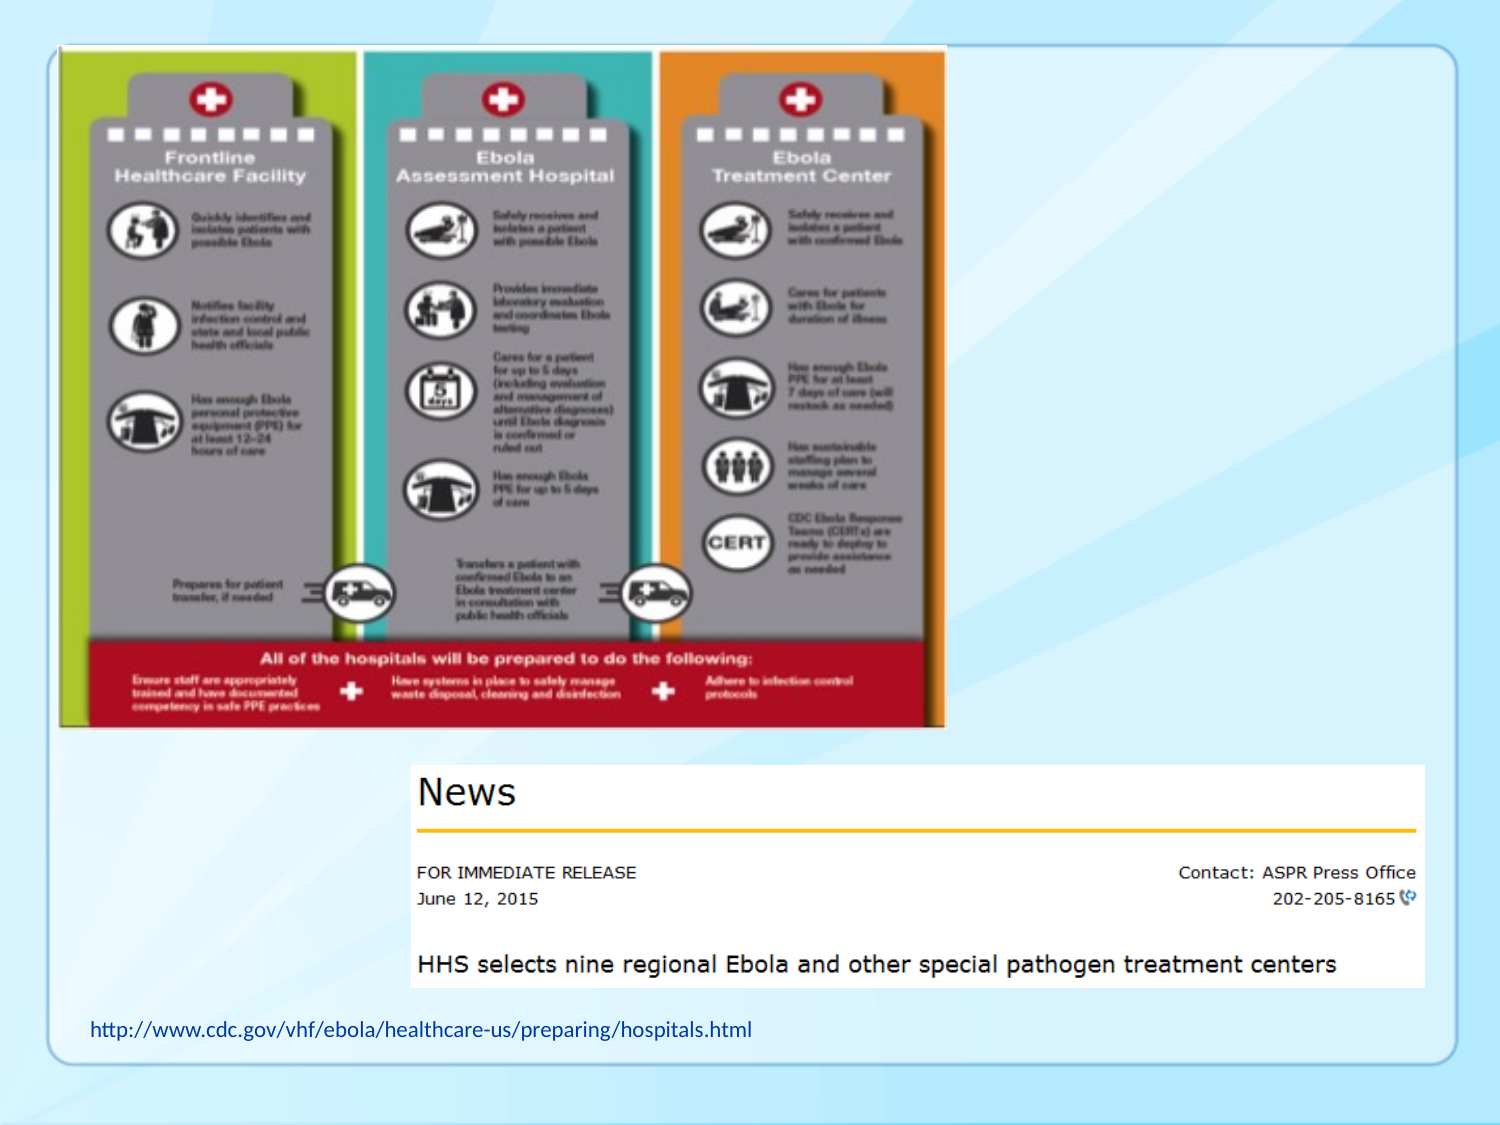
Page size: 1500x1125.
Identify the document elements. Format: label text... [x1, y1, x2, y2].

picture [0, 0, 1500, 1125]
list http://www.cdc.gov/vhf/ebola/healthcare-us/preparing/hospitals.html [75, 987, 1425, 1050]
